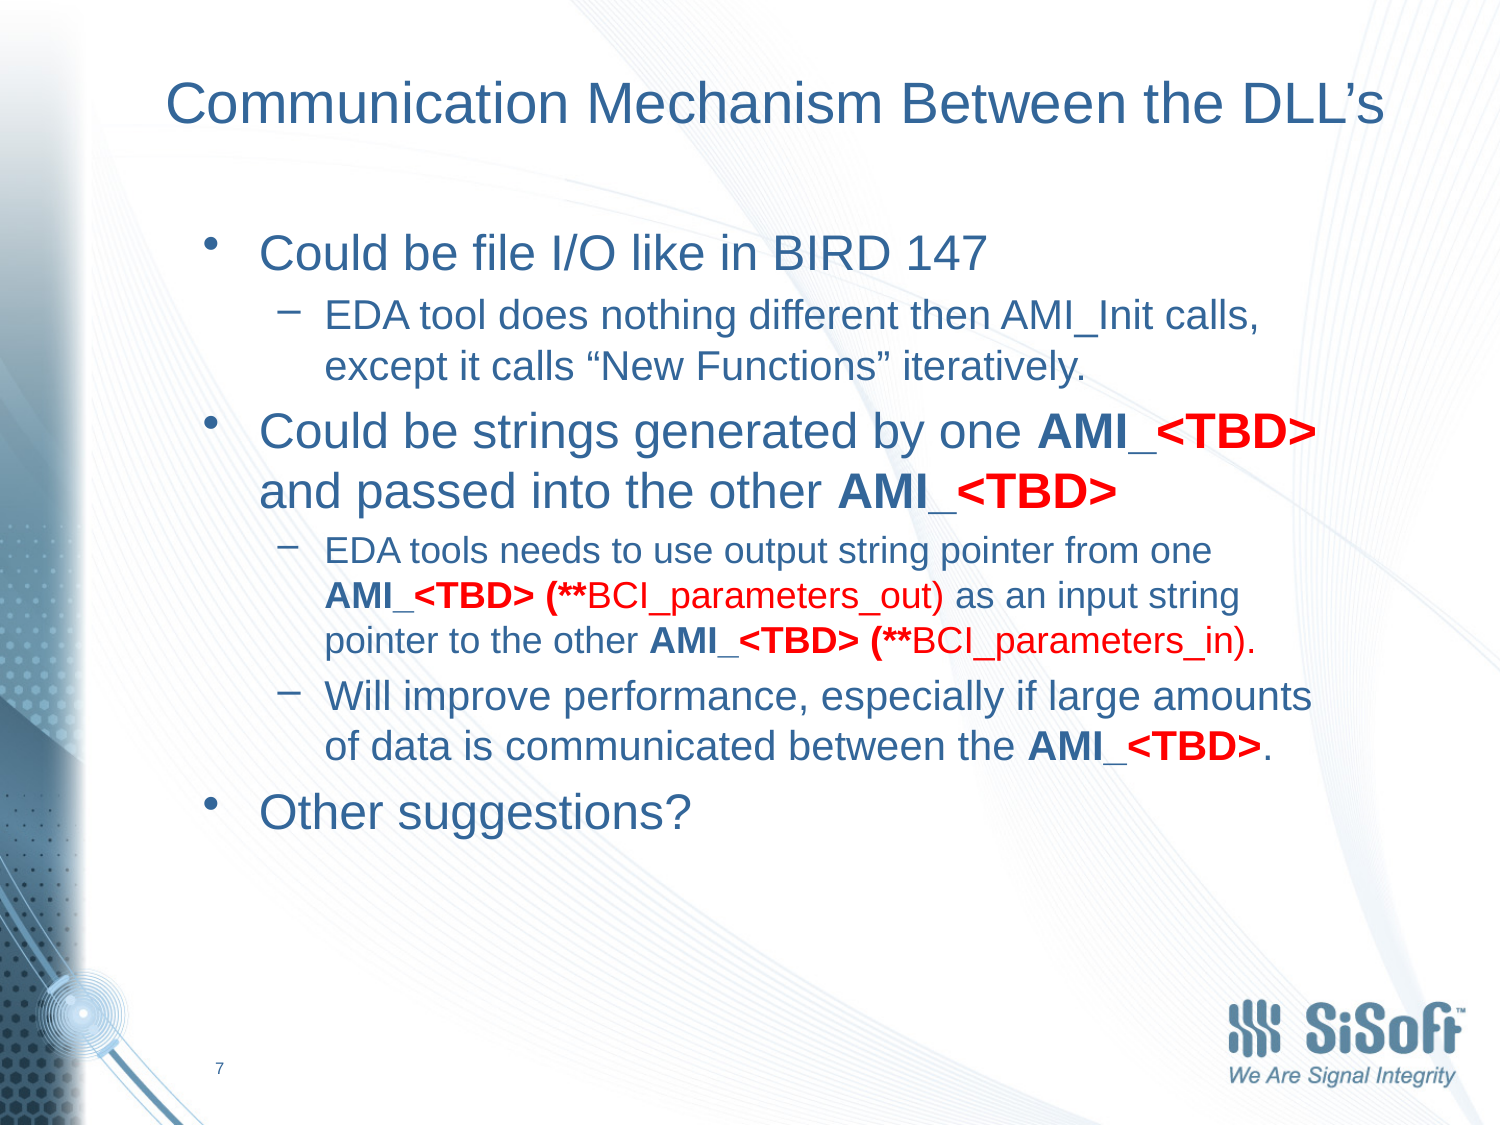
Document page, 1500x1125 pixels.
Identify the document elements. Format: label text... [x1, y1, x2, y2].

title Communication Mechanism Between the DLL’s [150, 24, 1419, 175]
list Could be file I/O like in BIRD 147 EDA tool does nothing different then AMI_Init calls, except it calls “New Functions” iteratively. Could be strings generated by one AMI_<TBD> and passed into the other AMI_<TBD> EDA tools needs to use output string pointer from one AMI_<TBD> (**BCI_parameters_out) as an input string pointer to the other AMI_<TBD> (**BCI_parameters_in). Will improve performance, especially if large amounts of data is communicated between the AMI_<TBD>. Other suggestions? [187, 212, 1363, 963]
picture [0, 0, 1500, 1125]
footer 7 [200, 1050, 975, 1104]
